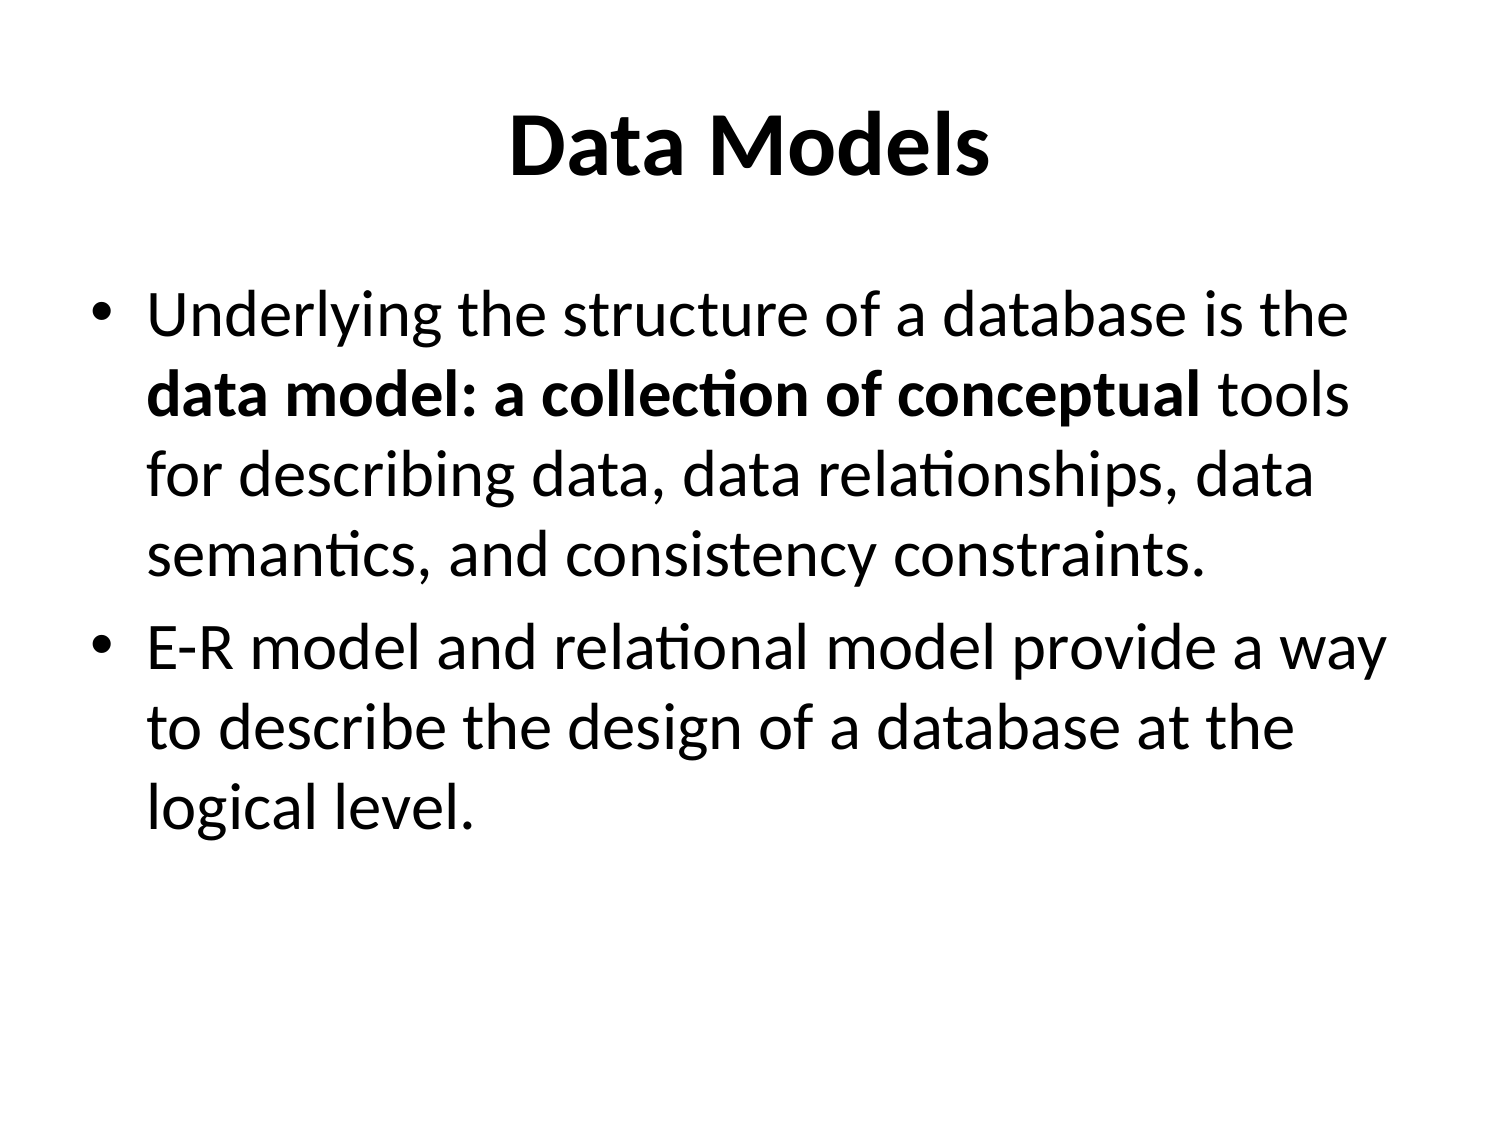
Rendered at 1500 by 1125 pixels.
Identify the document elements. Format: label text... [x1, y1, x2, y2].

title Data Models [75, 45, 1425, 233]
list Underlying the structure of a database is the data model: a collection of conceptual tools for describing data, data relationships, data semantics, and consistency constraints. E-R model and relational model provide a way to describe the design of a database at the logical level. [75, 262, 1425, 1005]
